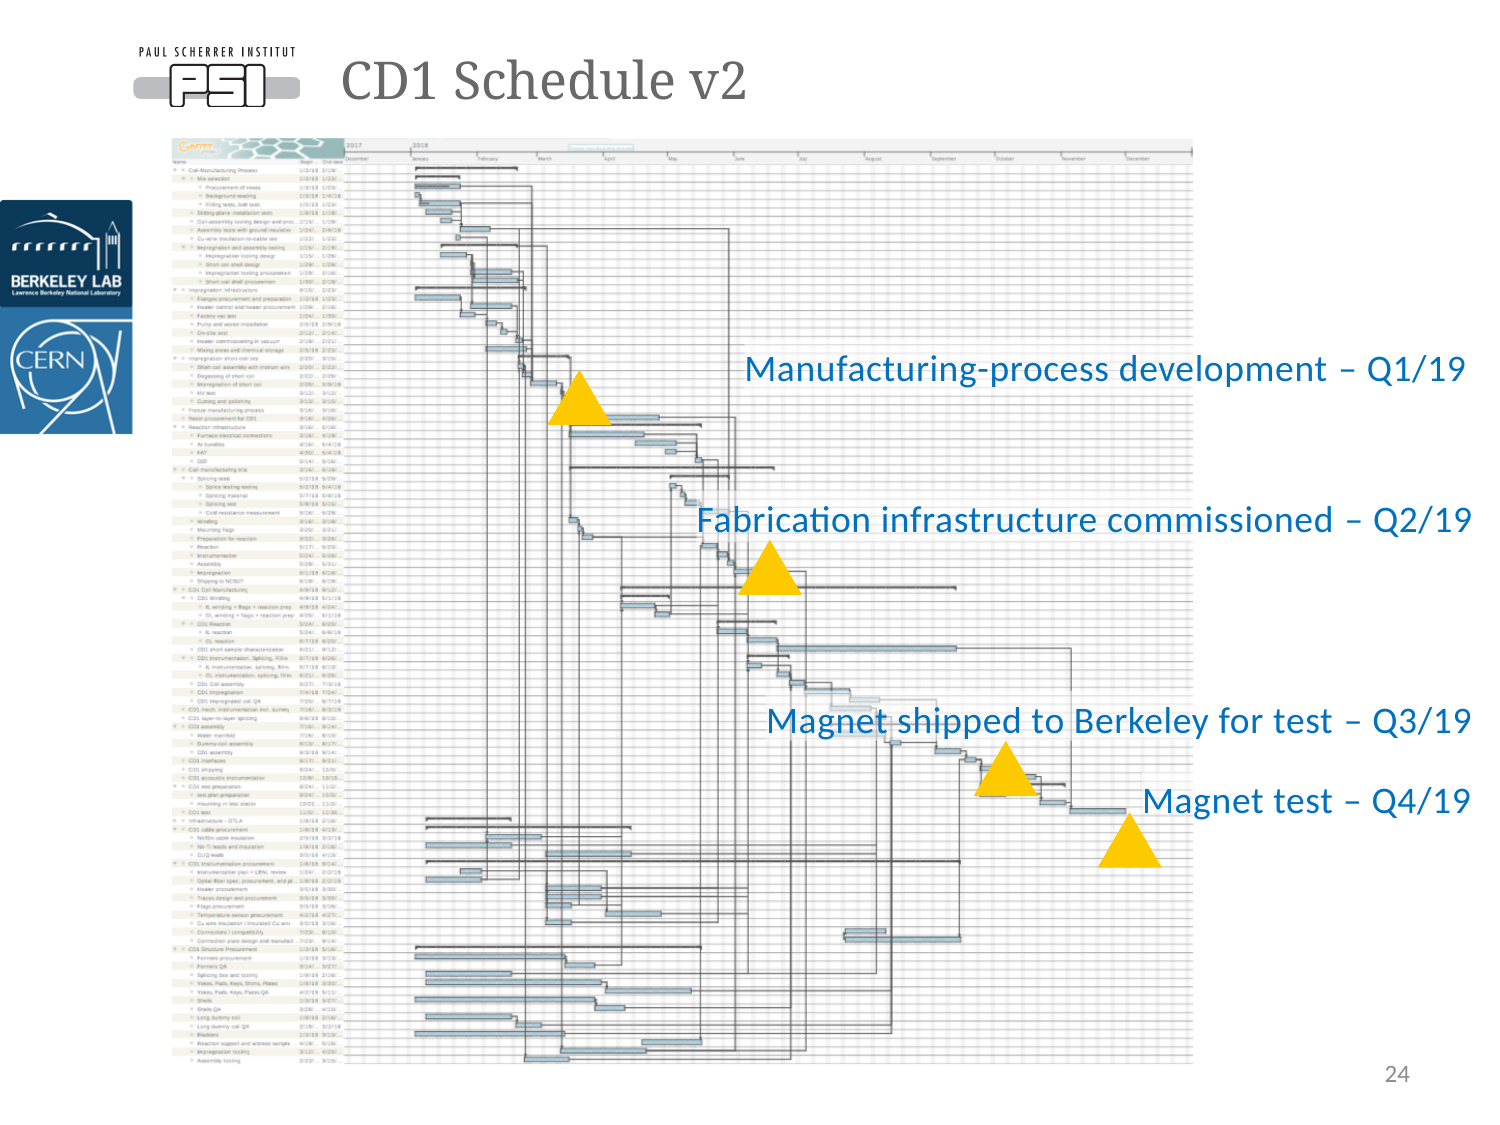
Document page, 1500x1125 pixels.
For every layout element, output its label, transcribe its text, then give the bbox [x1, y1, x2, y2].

picture [0, 194, 170, 440]
title CD1 Schedule v2 [340, 47, 1442, 132]
slide_number 24 [1342, 1075, 1425, 1103]
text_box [170, 136, 1471, 1067]
